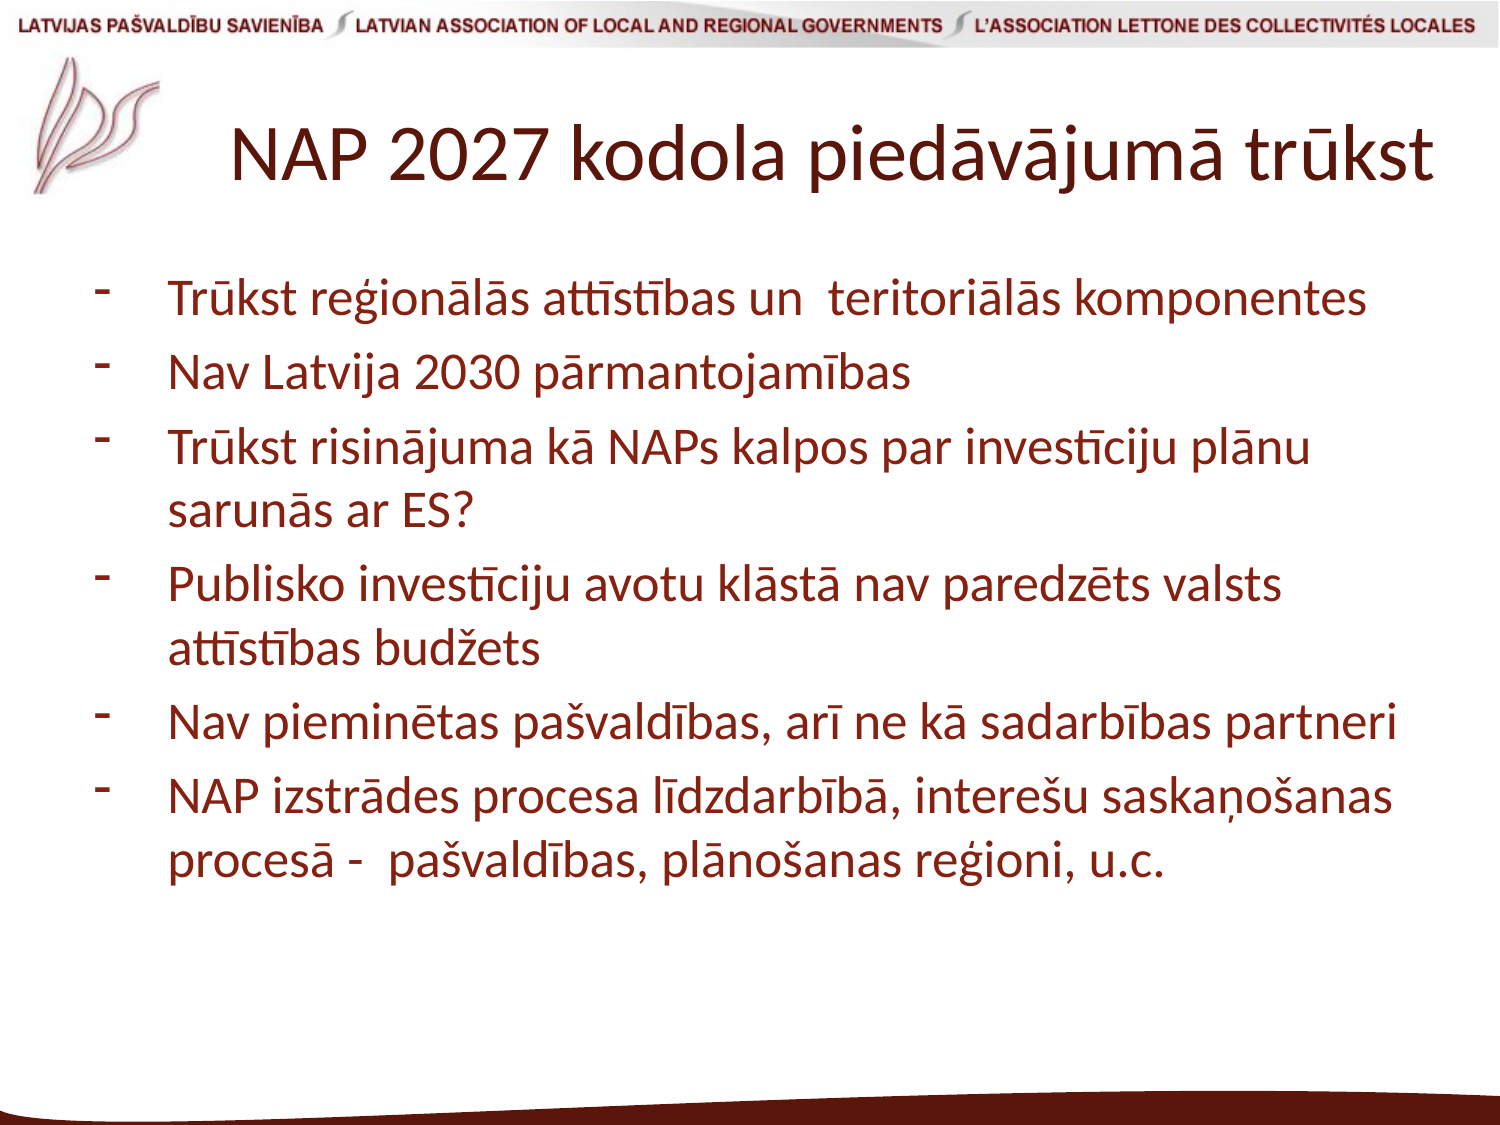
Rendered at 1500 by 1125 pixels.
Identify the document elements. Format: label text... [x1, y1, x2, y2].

picture [0, 1, 1500, 199]
title NAP 2027 kodola piedāvājumā trūkst [171, 54, 1496, 243]
list Trūkst reģionālās attīstības un teritoriālās komponentes Nav Latvija 2030 pārmantojamības Trūkst risinājuma kā NAPs kalpos par investīciju plānu sarunās ar ES? Publisko investīciju avotu klāstā nav paredzēts valsts attīstības budžets Nav pieminētas pašvaldības, arī ne kā sadarbības partneri NAP izstrādes procesa līdzdarbībā, interešu saskaņošanas procesā - pašvaldības, plānošanas reģioni, u.c. [78, 255, 1429, 1012]
